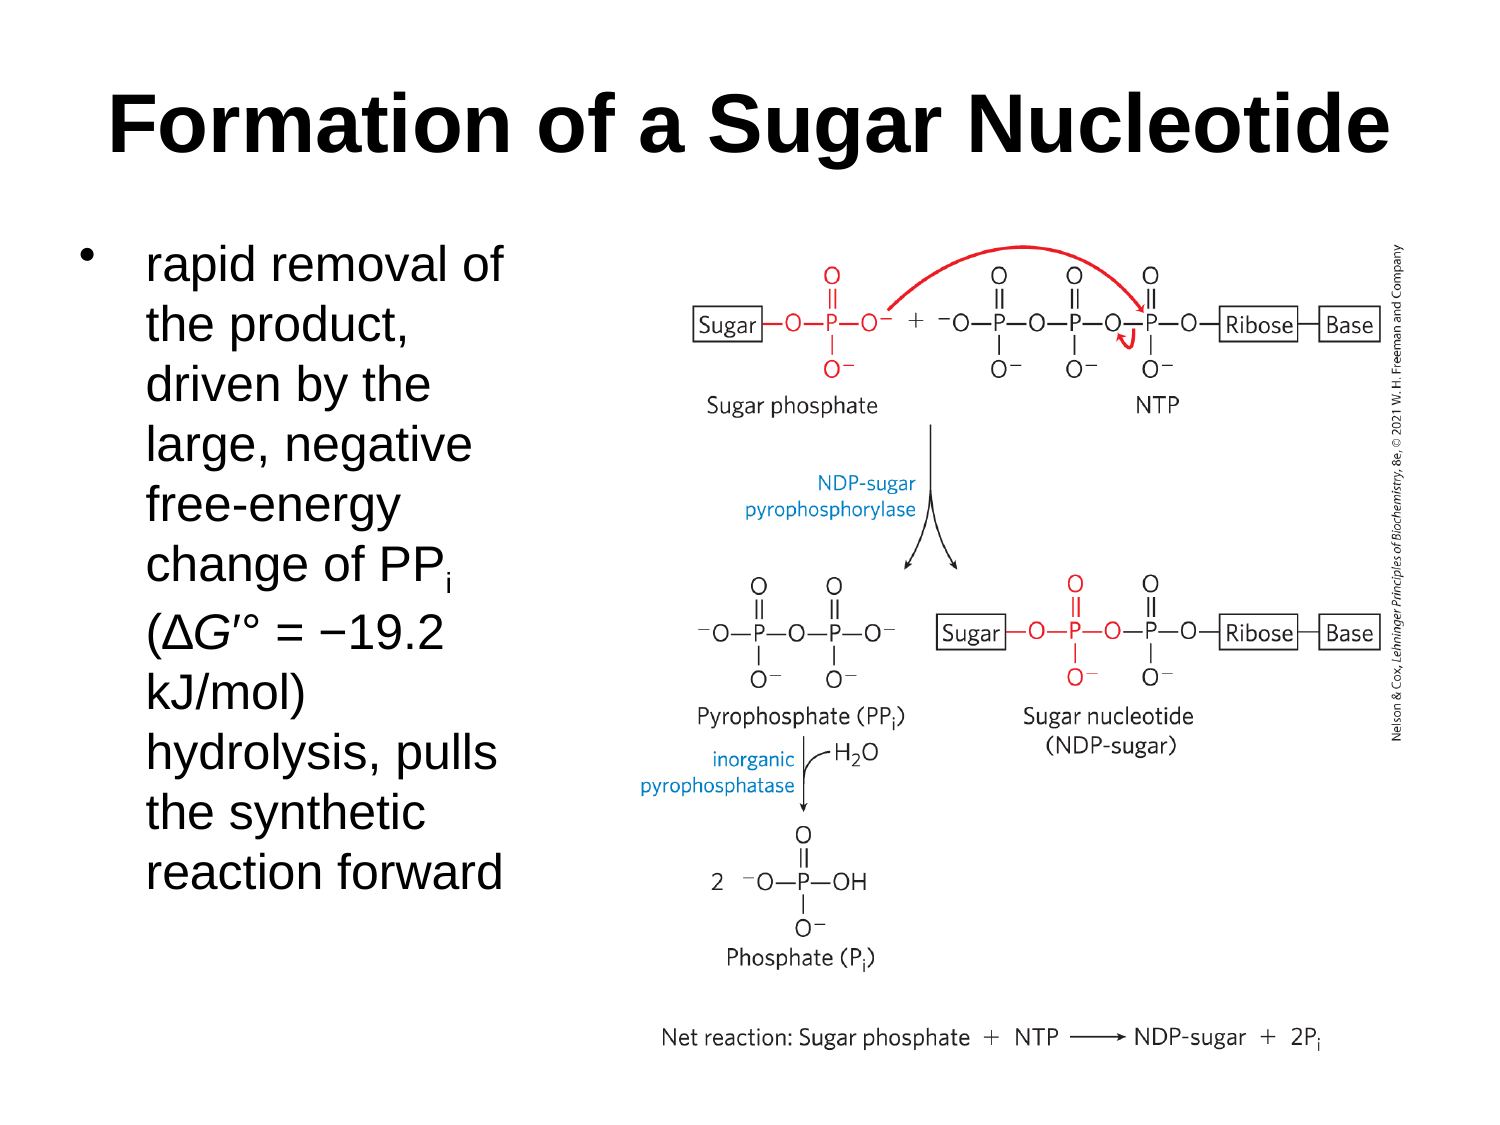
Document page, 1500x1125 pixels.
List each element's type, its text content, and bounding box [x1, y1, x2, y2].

text_box rapid removal of the product, driven by the large, negative free-energy change of PPi (∆G′° = −19.2 kJ/mol) hydrolysis, pulls the synthetic reaction forward [55, 223, 538, 902]
picture [637, 240, 1409, 1055]
title Formation of a Sugar Nucleotide [0, 24, 1500, 213]
